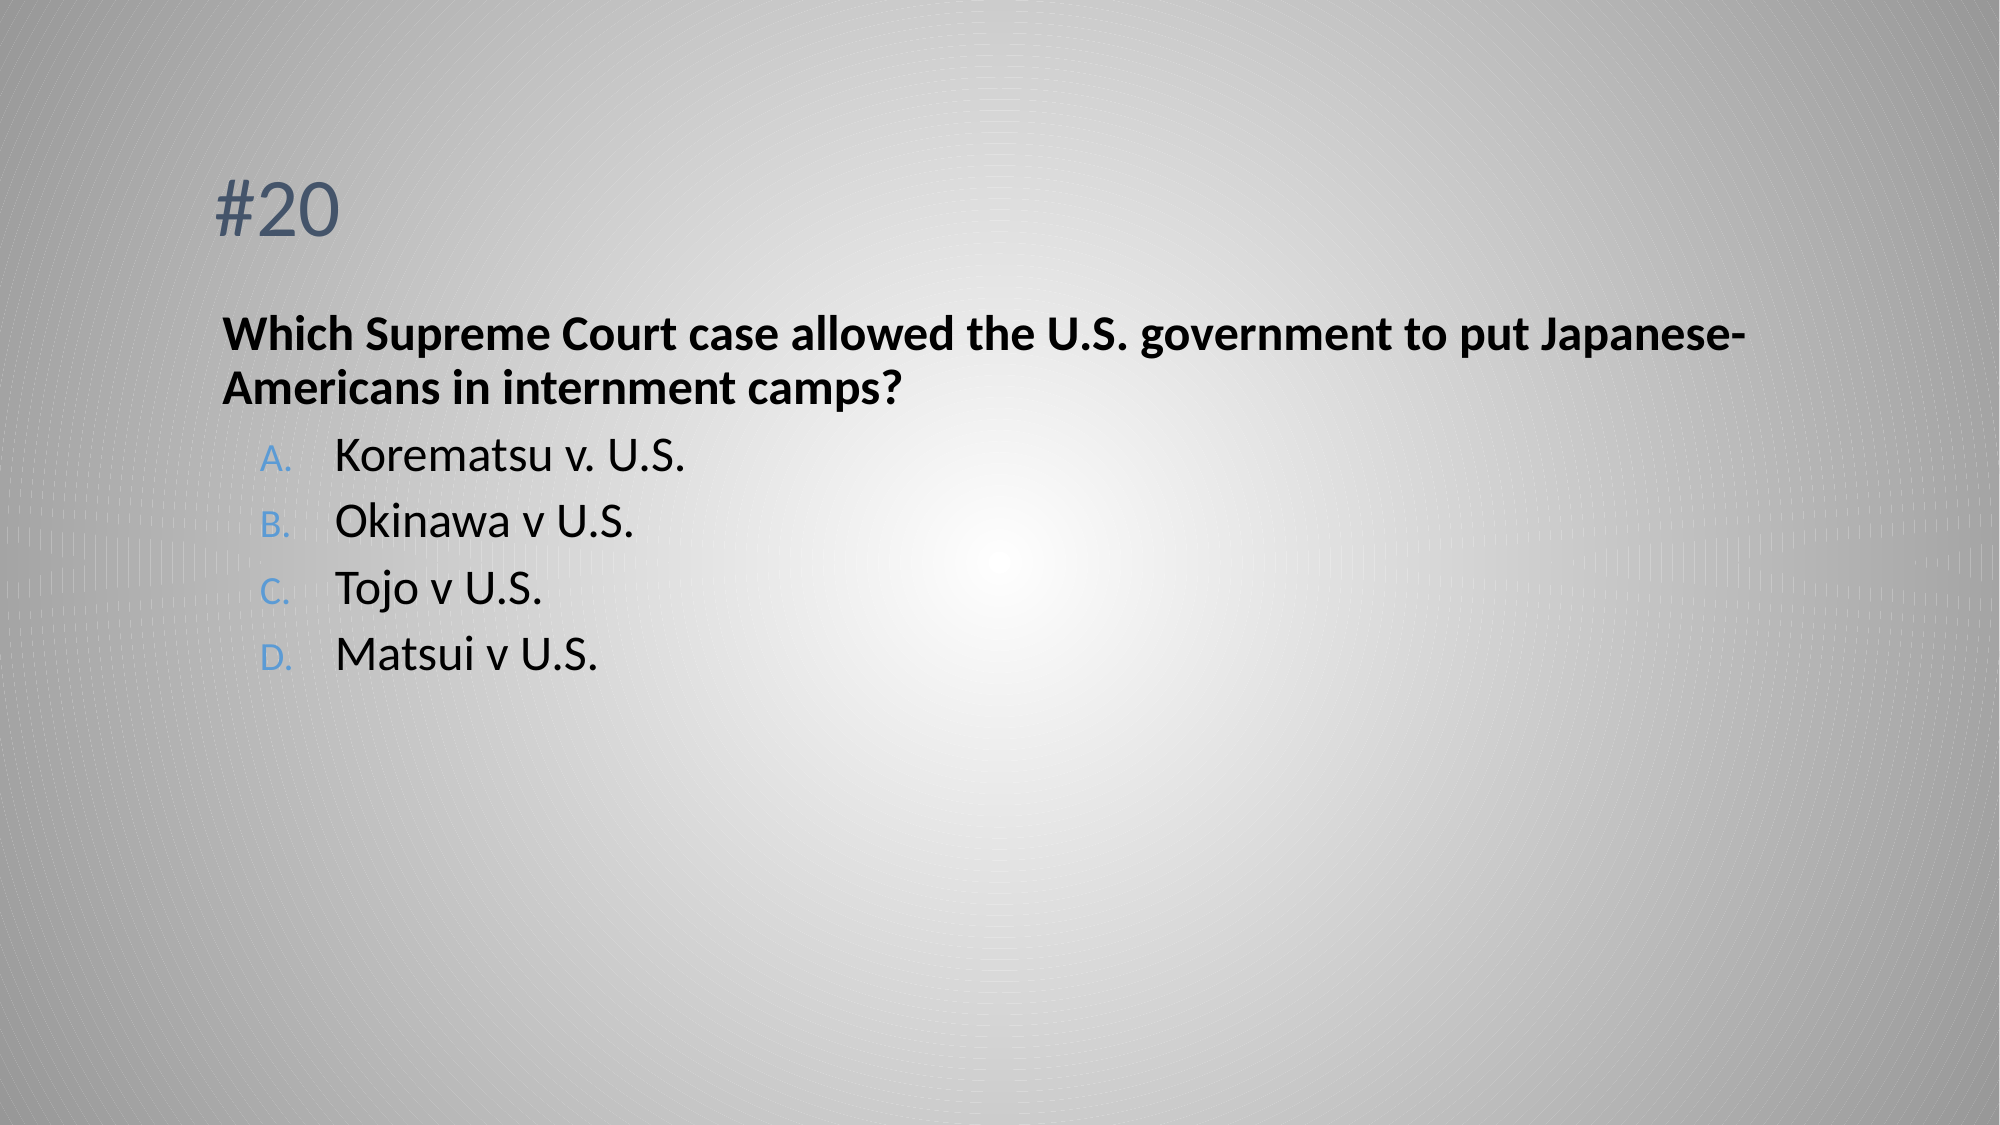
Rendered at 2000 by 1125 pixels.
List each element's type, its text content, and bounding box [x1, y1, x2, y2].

title #20 [199, 45, 1800, 263]
list Which Supreme Court case allowed the U.S. government to put Japanese-Americans in internment camps? Korematsu v. U.S. Okinawa v U.S. Tojo v U.S. Matsui v U.S. [199, 299, 1800, 1013]
